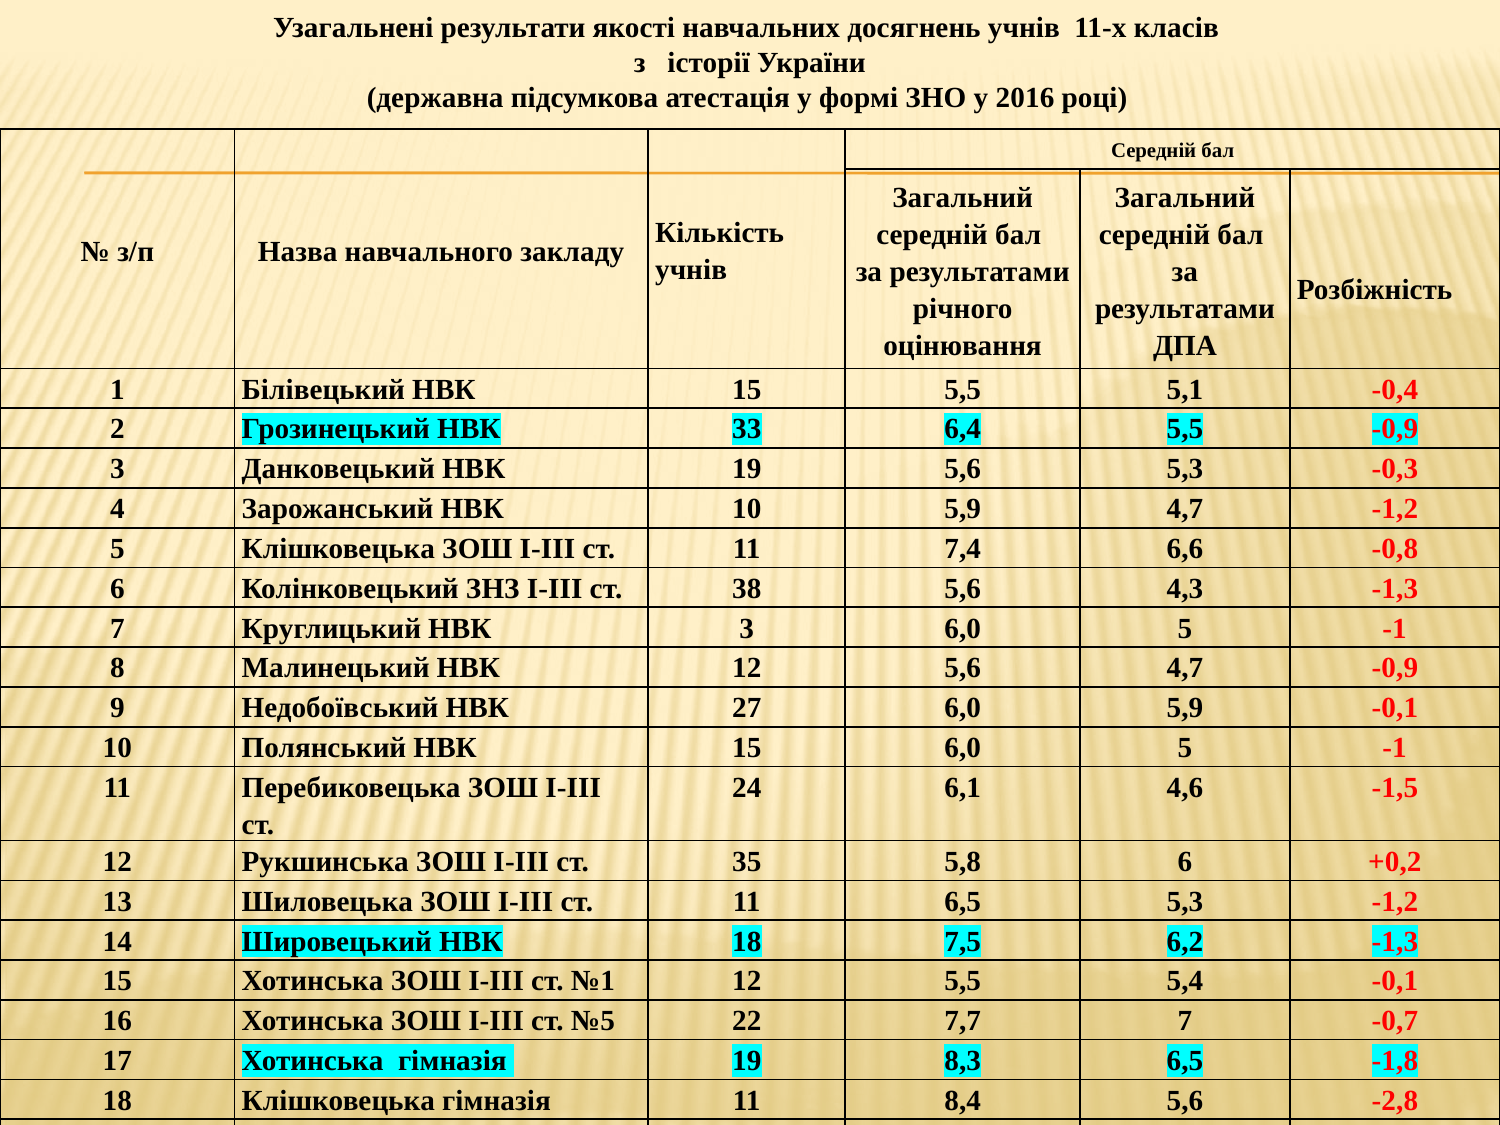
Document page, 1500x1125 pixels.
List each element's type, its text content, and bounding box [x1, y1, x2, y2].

table_cell 6,0 [846, 688, 1079, 726]
table_cell -1,3 [1291, 568, 1499, 606]
table_cell +0,2 [1291, 841, 1499, 880]
table_cell 4,7 [1081, 648, 1289, 686]
table_cell 6,0 [846, 608, 1079, 646]
table_cell Данковецький НВК [235, 449, 647, 487]
table_cell 18 [649, 921, 844, 959]
table_cell 6,4 [846, 409, 1079, 447]
table_cell 2 [1, 409, 234, 447]
table_cell -0,9 [1291, 648, 1499, 686]
table_cell 7,7 [846, 1001, 1079, 1039]
table_cell 16 [1, 1001, 234, 1039]
table_cell 4,7 [1081, 489, 1289, 527]
table_cell -1 [1291, 608, 1499, 646]
table_cell -0,8 [1291, 529, 1499, 567]
table_cell 6,4 [846, 1120, 1079, 1125]
table_cell 7,4 [846, 529, 1079, 567]
table_cell Зарожанський НВК [235, 489, 647, 527]
table_cell 15 [1, 961, 234, 999]
table_cell Перебиковецька ЗОШ І-ІІІ ст. [235, 767, 647, 840]
text_box Узагальнені результати якості навчальних досягнень учнів 11-х класів з історії України (державна підсумкова атестація у формі ЗНО у 2016 році) [0, 0, 1500, 121]
table_cell 10 [649, 489, 844, 527]
table_cell Малинецький НВК [235, 648, 647, 686]
table_cell 24 [649, 767, 844, 840]
table_cell 5 [1, 529, 234, 567]
table_cell 5 [1081, 608, 1289, 646]
table_cell 38 [649, 568, 844, 606]
table_cell [1, 1120, 234, 1125]
table_cell -1,5 [1291, 767, 1499, 840]
table_cell 5,9 [1081, 688, 1289, 726]
table_cell 6,1 [846, 767, 1079, 840]
table_cell 19 [649, 449, 844, 487]
table_cell 4,6 [1081, 767, 1289, 840]
table_header Назва навчального закладу [235, 130, 647, 368]
table_cell 12 [1, 841, 234, 880]
table_cell 10 [1, 728, 234, 766]
table_cell 5,4 [1081, 961, 1289, 999]
table_cell 11 [1, 767, 234, 840]
table_cell Шировецький НВК [235, 921, 647, 959]
table_cell Хотинська ЗОШ І-ІІІ ст. №1 [235, 961, 647, 999]
table_cell 5,1 [1081, 369, 1289, 407]
table_cell -1 [1291, 728, 1499, 766]
table_cell 17 [1, 1040, 234, 1079]
table_cell 5,5 [846, 369, 1079, 407]
table_cell 7,5 [846, 921, 1079, 959]
table_cell 6,5 [846, 881, 1079, 919]
table_cell 15 [649, 369, 844, 407]
table_cell -1,3 [1291, 921, 1499, 959]
table_cell 5,6 [1081, 1080, 1289, 1118]
table_cell 5,6 [846, 648, 1079, 686]
table_cell Клішковецька гімназія [235, 1080, 647, 1118]
table_cell 4 [1, 489, 234, 527]
table_cell 19 [649, 1040, 844, 1079]
table_cell 8 [1, 648, 234, 686]
table_cell -1,2 [1291, 881, 1499, 919]
table_cell 5 [1081, 728, 1289, 766]
table_cell Клішковецька ЗОШ І-ІІІ ст. [235, 529, 647, 567]
table_cell 11 [649, 529, 844, 567]
table_cell 6 [1081, 841, 1289, 880]
table_cell 35 [649, 841, 844, 880]
table_cell 27 [649, 688, 844, 726]
table_cell 1 [1, 369, 234, 407]
table_cell 6,0 [846, 728, 1079, 766]
table_cell Шиловецька ЗОШ І-ІІІ ст. [235, 881, 647, 919]
table_cell 6 [1, 568, 234, 606]
table_cell 18 [1, 1080, 234, 1118]
table_header № з/п [1, 130, 234, 368]
table_cell 14 [1, 921, 234, 959]
table_cell -1,8 [1291, 1040, 1499, 1079]
table_cell 335 [649, 1120, 844, 1125]
table_header Кількість учнів [649, 130, 844, 368]
table_cell 4,3 [1081, 568, 1289, 606]
table_cell 5,5 [1081, 409, 1289, 447]
table_cell 11 [649, 1080, 844, 1118]
table_cell 12 [649, 961, 844, 999]
table_cell Полянський НВК [235, 728, 647, 766]
table_cell Колінковецький ЗНЗ І-ІІІ ст. [235, 568, 647, 606]
table_cell 6,2 [1081, 921, 1289, 959]
table_cell Загальний середній бал за результатами річного оцінювання [846, 170, 1079, 368]
table_cell -0,9 [1291, 409, 1499, 447]
table_cell Разом [235, 1120, 647, 1125]
table_cell 9 [1, 688, 234, 726]
table_cell 3 [649, 608, 844, 646]
table_cell 5,3 [1081, 449, 1289, 487]
table_cell 6,6 [1081, 529, 1289, 567]
table_cell 5,6 [846, 449, 1079, 487]
table_cell -2,8 [1291, 1080, 1499, 1118]
table_cell -1,2 [1291, 489, 1499, 527]
table_cell -0,1 [1291, 688, 1499, 726]
table_cell 11 [649, 881, 844, 919]
table_cell Розбіжність [1291, 170, 1499, 368]
table_cell 5,5 [846, 961, 1079, 999]
table_cell 3 [1, 449, 234, 487]
table_cell 22 [649, 1001, 844, 1039]
table_cell 15 [649, 728, 844, 766]
table_cell Білівецький НВК [235, 369, 647, 407]
table_cell Рукшинська ЗОШ І-ІІІ ст. [235, 841, 647, 880]
table_cell 7 [1, 608, 234, 646]
table_cell -0,1 [1291, 961, 1499, 999]
table_cell Хотинська ЗОШ І-ІІІ ст. №5 [235, 1001, 647, 1039]
table_cell 5,8 [846, 841, 1079, 880]
table_cell 33 [649, 409, 844, 447]
table_cell Хотинська гімназія [235, 1040, 647, 1079]
table_cell Грозинецький НВК [235, 409, 647, 447]
table_cell 5,6 [846, 568, 1079, 606]
table_cell 13 [1, 881, 234, 919]
table_cell 5,9 [846, 489, 1079, 527]
table_header Середній бал [846, 130, 1499, 168]
table_cell Круглицький НВК [235, 608, 647, 646]
table_cell 6,5 [1081, 1040, 1289, 1079]
table_cell 5,5 [1081, 1120, 1289, 1125]
table_cell -0,3 [1291, 449, 1499, 487]
table_cell 5,3 [1081, 881, 1289, 919]
table_cell 8,4 [846, 1080, 1079, 1118]
table_cell -0,9 [1291, 1120, 1499, 1125]
table_cell Загальний середній бал за результатами ДПА [1081, 170, 1289, 368]
table_cell Недобоївський НВК [235, 688, 647, 726]
table_cell 8,3 [846, 1040, 1079, 1079]
table_cell -0,7 [1291, 1001, 1499, 1039]
table_cell 7 [1081, 1001, 1289, 1039]
table_cell -0,4 [1291, 369, 1499, 407]
table_cell 12 [649, 648, 844, 686]
